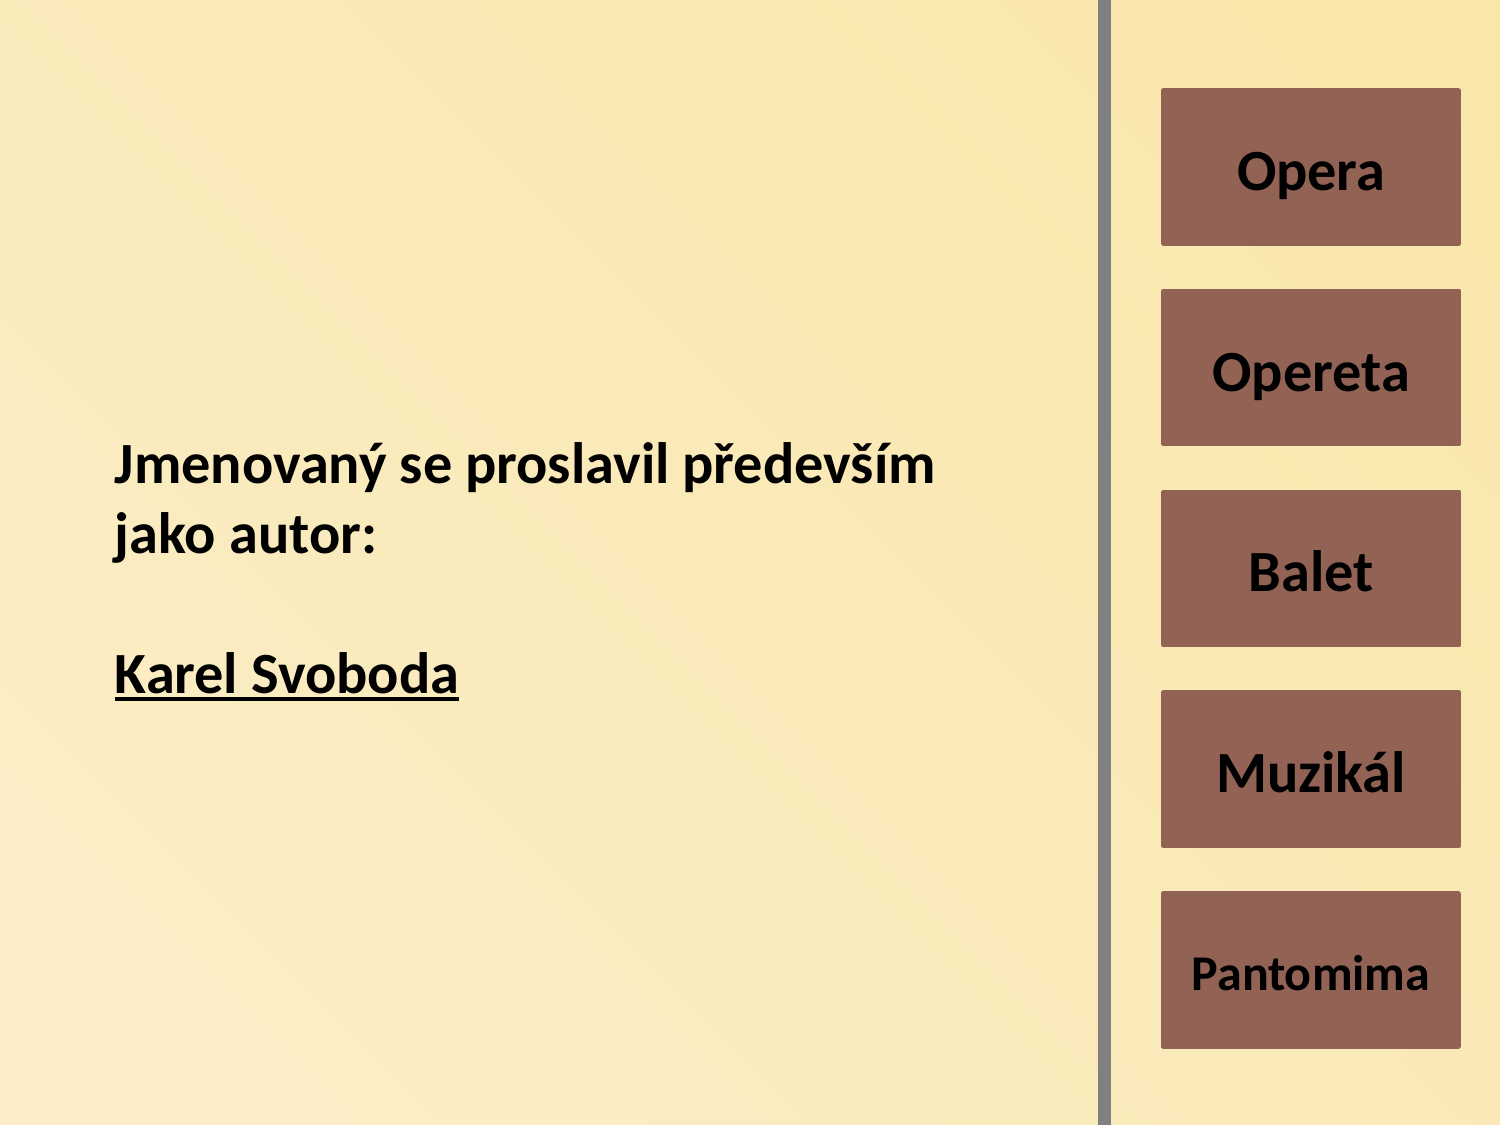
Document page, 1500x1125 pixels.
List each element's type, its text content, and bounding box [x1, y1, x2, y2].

text_box Opereta [1161, 289, 1461, 446]
text_box Pantomima [1161, 891, 1461, 1049]
text_box Opera [1161, 88, 1461, 246]
text_box Jmenovaný se proslavil především jako autor: Karel Svoboda [100, 418, 963, 713]
text_box Balet [1161, 571, 1461, 647]
text_box Balet [1161, 490, 1461, 561]
text_box Muzikál [1161, 690, 1461, 848]
